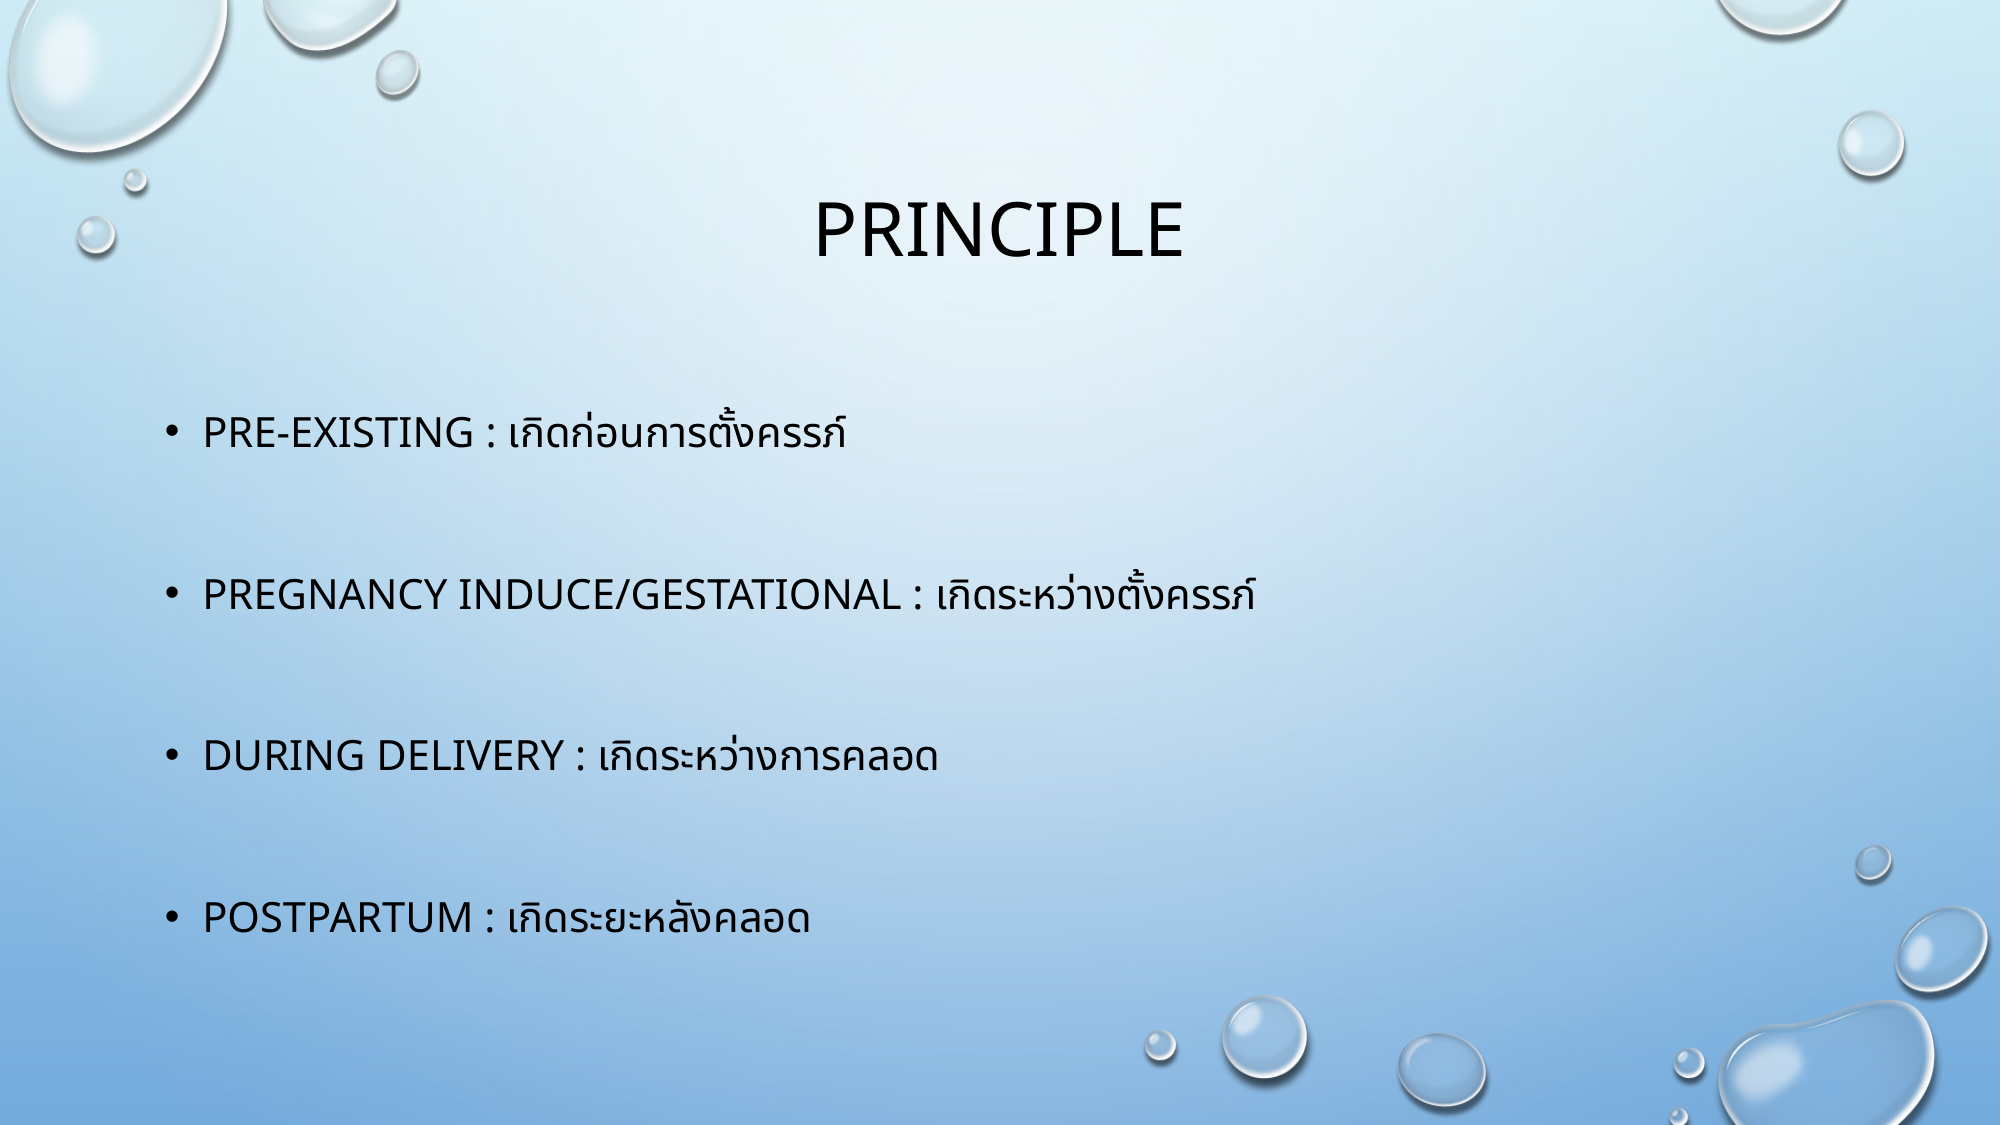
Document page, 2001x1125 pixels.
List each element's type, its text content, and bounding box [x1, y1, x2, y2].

title Principle [149, 101, 1851, 364]
list Pre-existing : เกิดก่อนการตั้งครรภ์ Pregnancy induce/Gestational : เกิดระหว่างตั้งครรภ์ During delivery : เกิดระหว่างการคลอด Postpartum : เกิดระยะหลังคลอด [149, 388, 1850, 950]
picture [0, 0, 2000, 1125]
